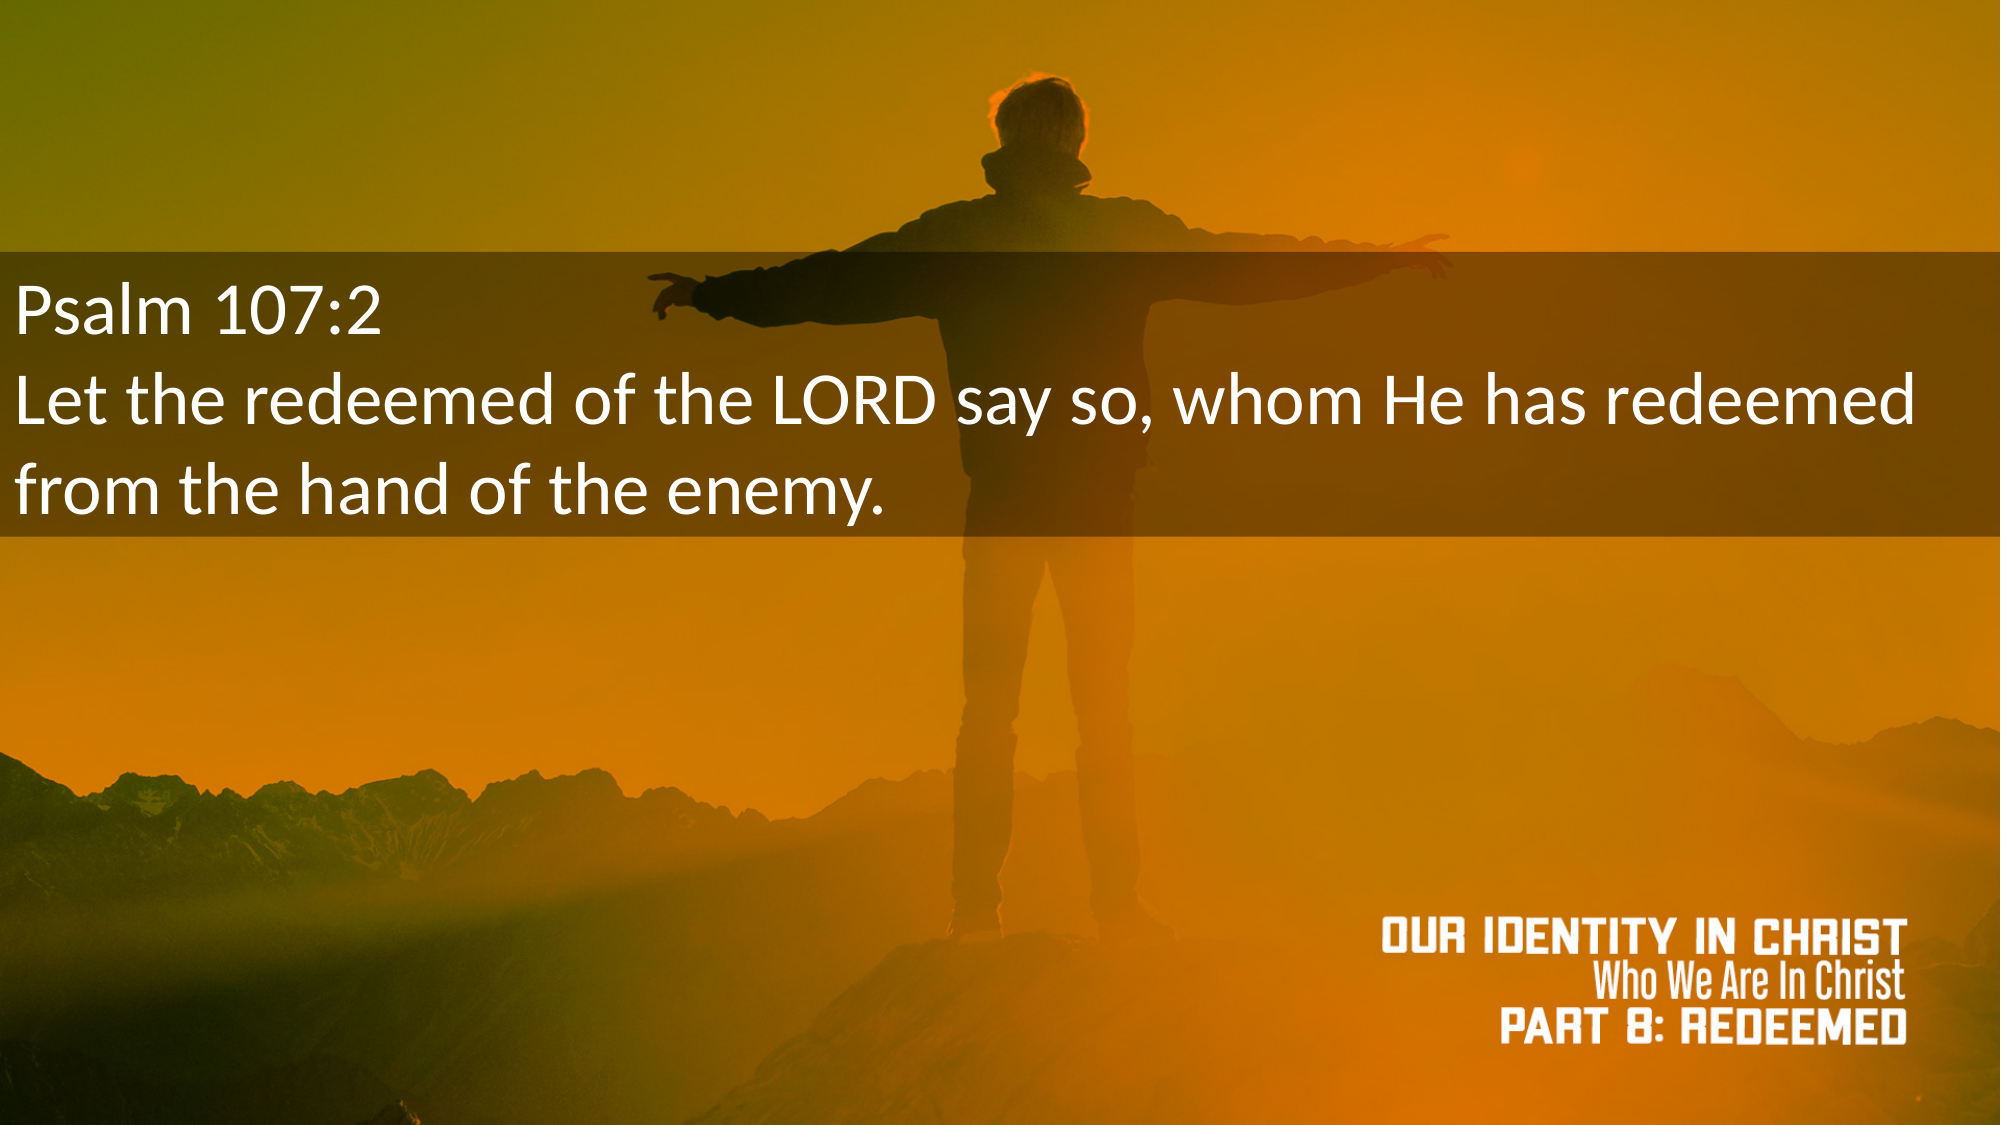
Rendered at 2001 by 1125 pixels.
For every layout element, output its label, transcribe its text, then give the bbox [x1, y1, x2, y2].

picture [0, 537, 2000, 1125]
text_box Psalm 107:2 Let the redeemed of the LORD say so, whom He has redeemed from the hand of the enemy. [0, 251, 2000, 537]
picture [0, 0, 2000, 251]
